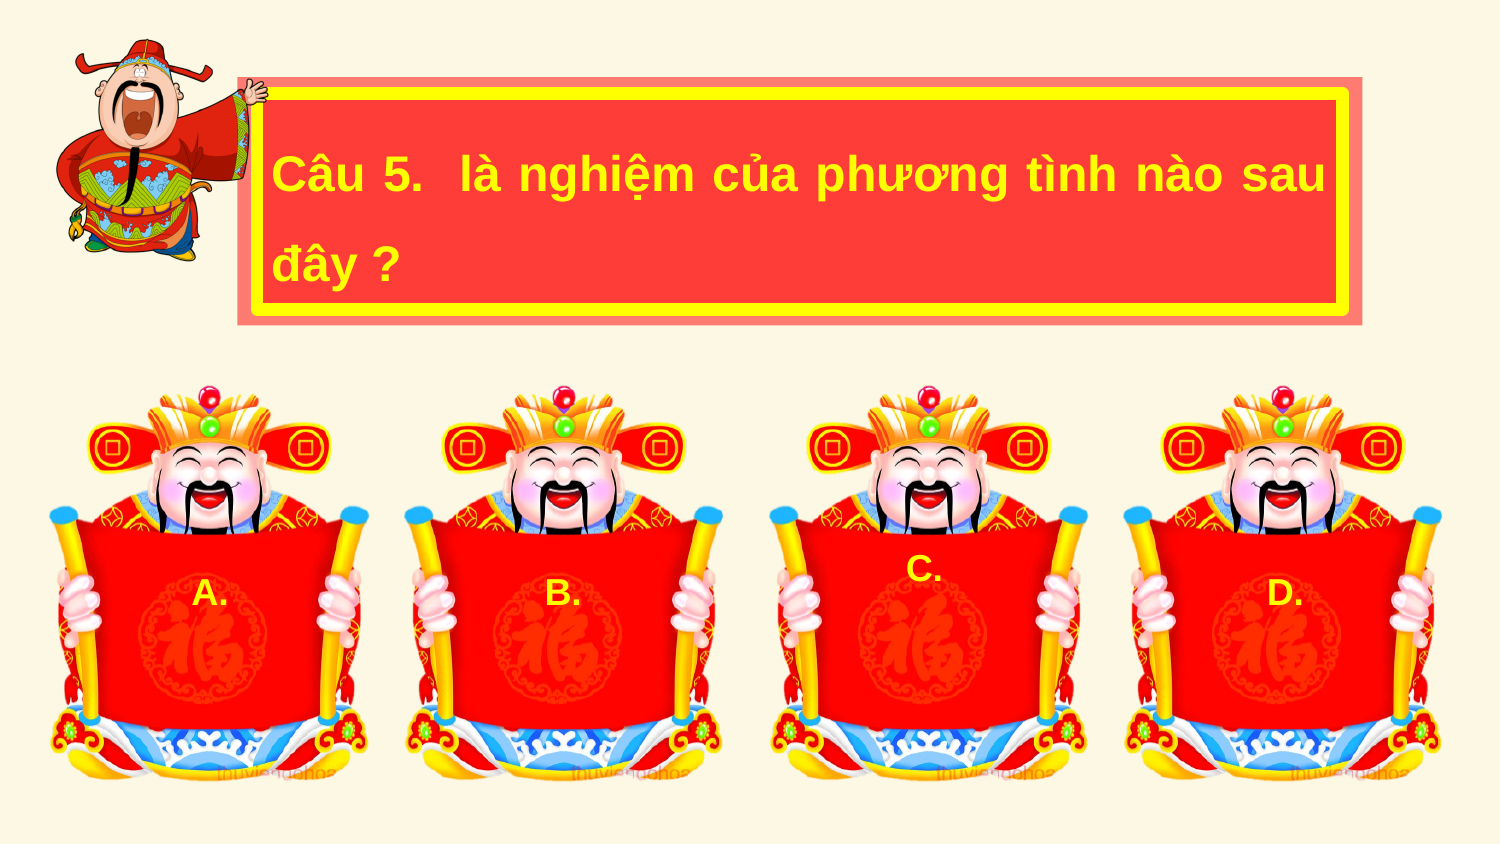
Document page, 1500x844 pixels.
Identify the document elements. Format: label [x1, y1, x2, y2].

text_box [1097, 380, 1482, 786]
text_box [237, 76, 1363, 326]
text_box [743, 380, 1096, 786]
text_box [23, 380, 408, 786]
picture [43, 31, 282, 270]
text_box [409, 380, 742, 786]
